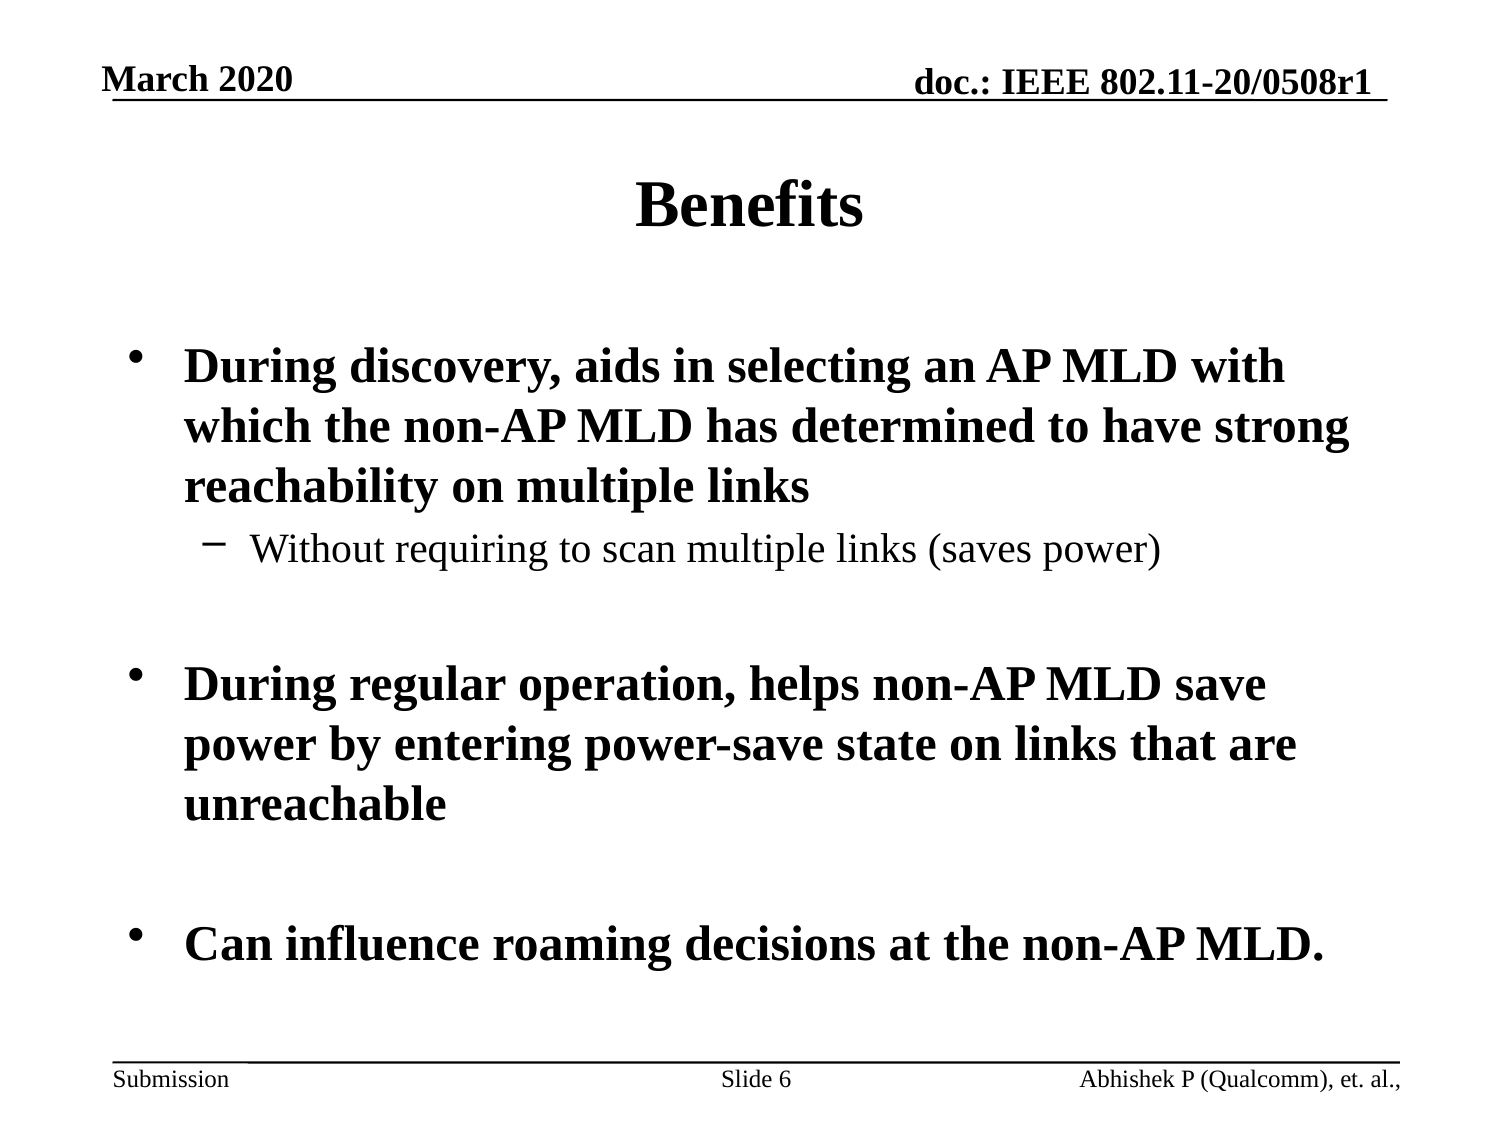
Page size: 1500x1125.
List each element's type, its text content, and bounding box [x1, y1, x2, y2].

title Benefits [112, 112, 1388, 288]
footer Abhishek P (Qualcomm), et. al., [949, 1061, 1402, 1093]
slide_number Slide 6 [712, 1061, 801, 1093]
list During discovery, aids in selecting an AP MLD with which the non-AP MLD has determined to have strong reachability on multiple links Without requiring to scan multiple links (saves power) During regular operation, helps non-AP MLD save power by entering power-save state on links that are unreachable Can influence roaming decisions at the non-AP MLD. [112, 324, 1402, 1051]
